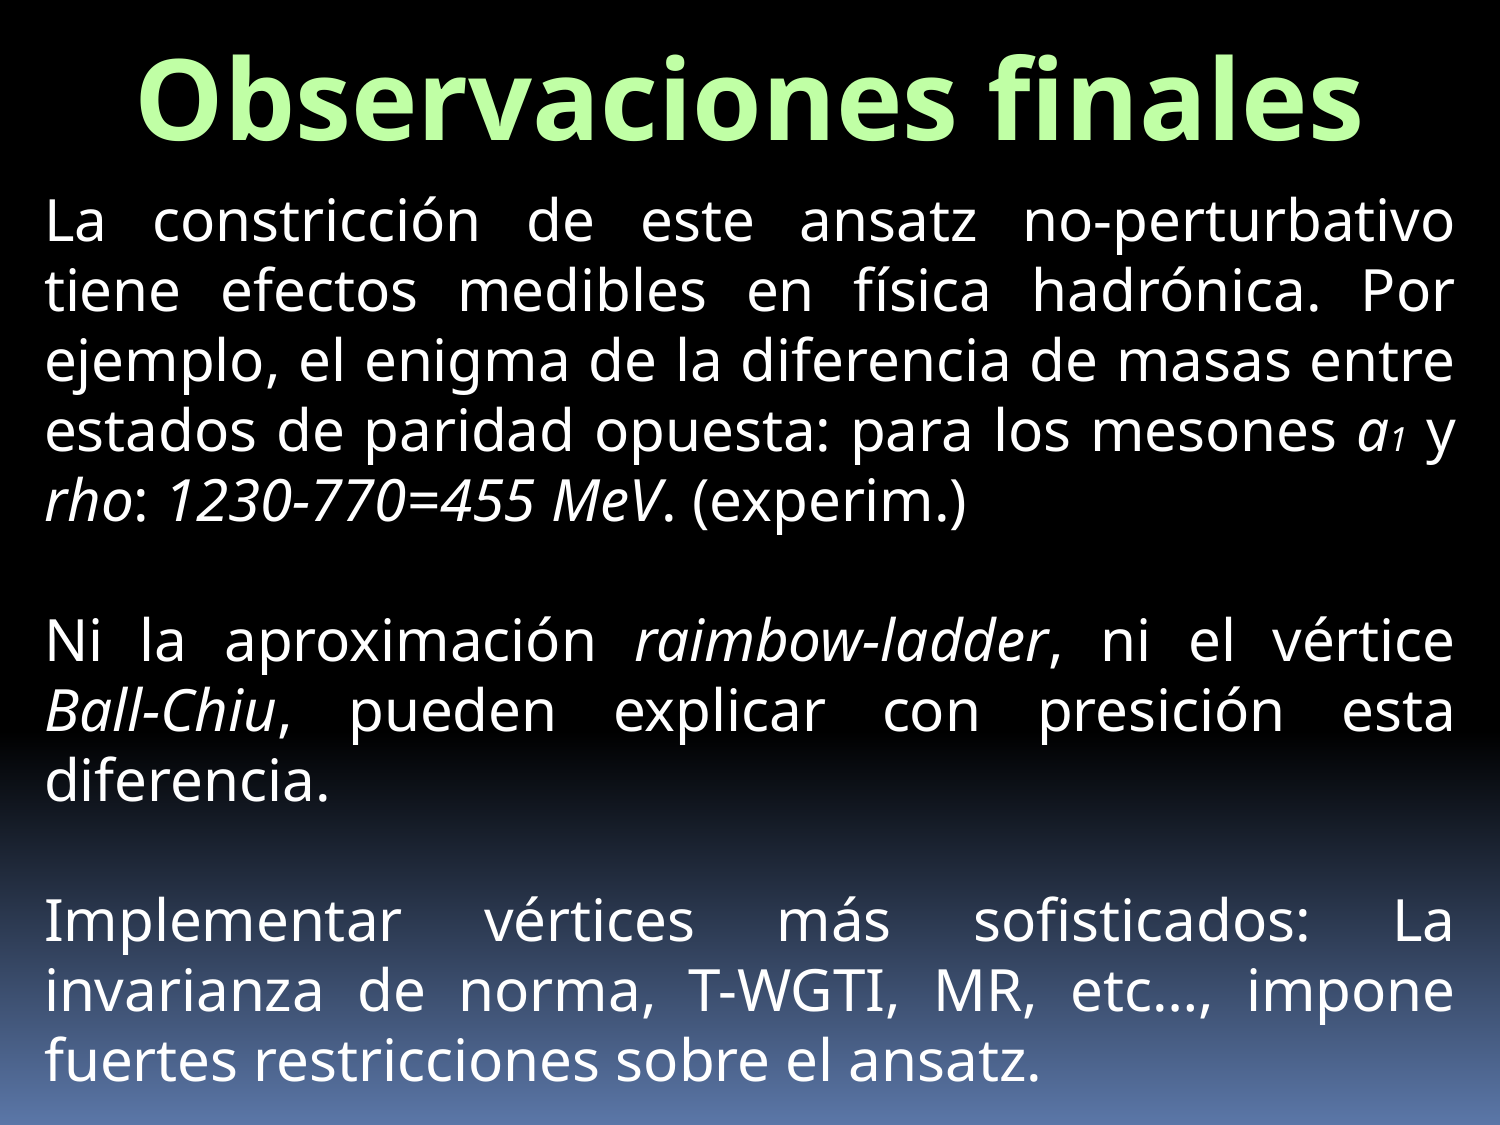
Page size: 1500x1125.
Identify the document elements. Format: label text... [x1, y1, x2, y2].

text_box La constricción de este ansatz no-perturbativo tiene efectos medibles en física hadrónica. Por ejemplo, el enigma de la diferencia de masas entre estados de paridad opuesta: para los mesones a1 y rho: 1230-770=455 MeV. (experim.) Ni la aproximación raimbow-ladder, ni el vértice Ball-Chiu, pueden explicar con presición esta diferencia. Implementar vértices más sofisticados: La invarianza de norma, T-WGTI, MR, etc…, impone fuertes restricciones sobre el ansatz. [29, 176, 1471, 1101]
text_box Observaciones finales [0, 20, 1500, 171]
